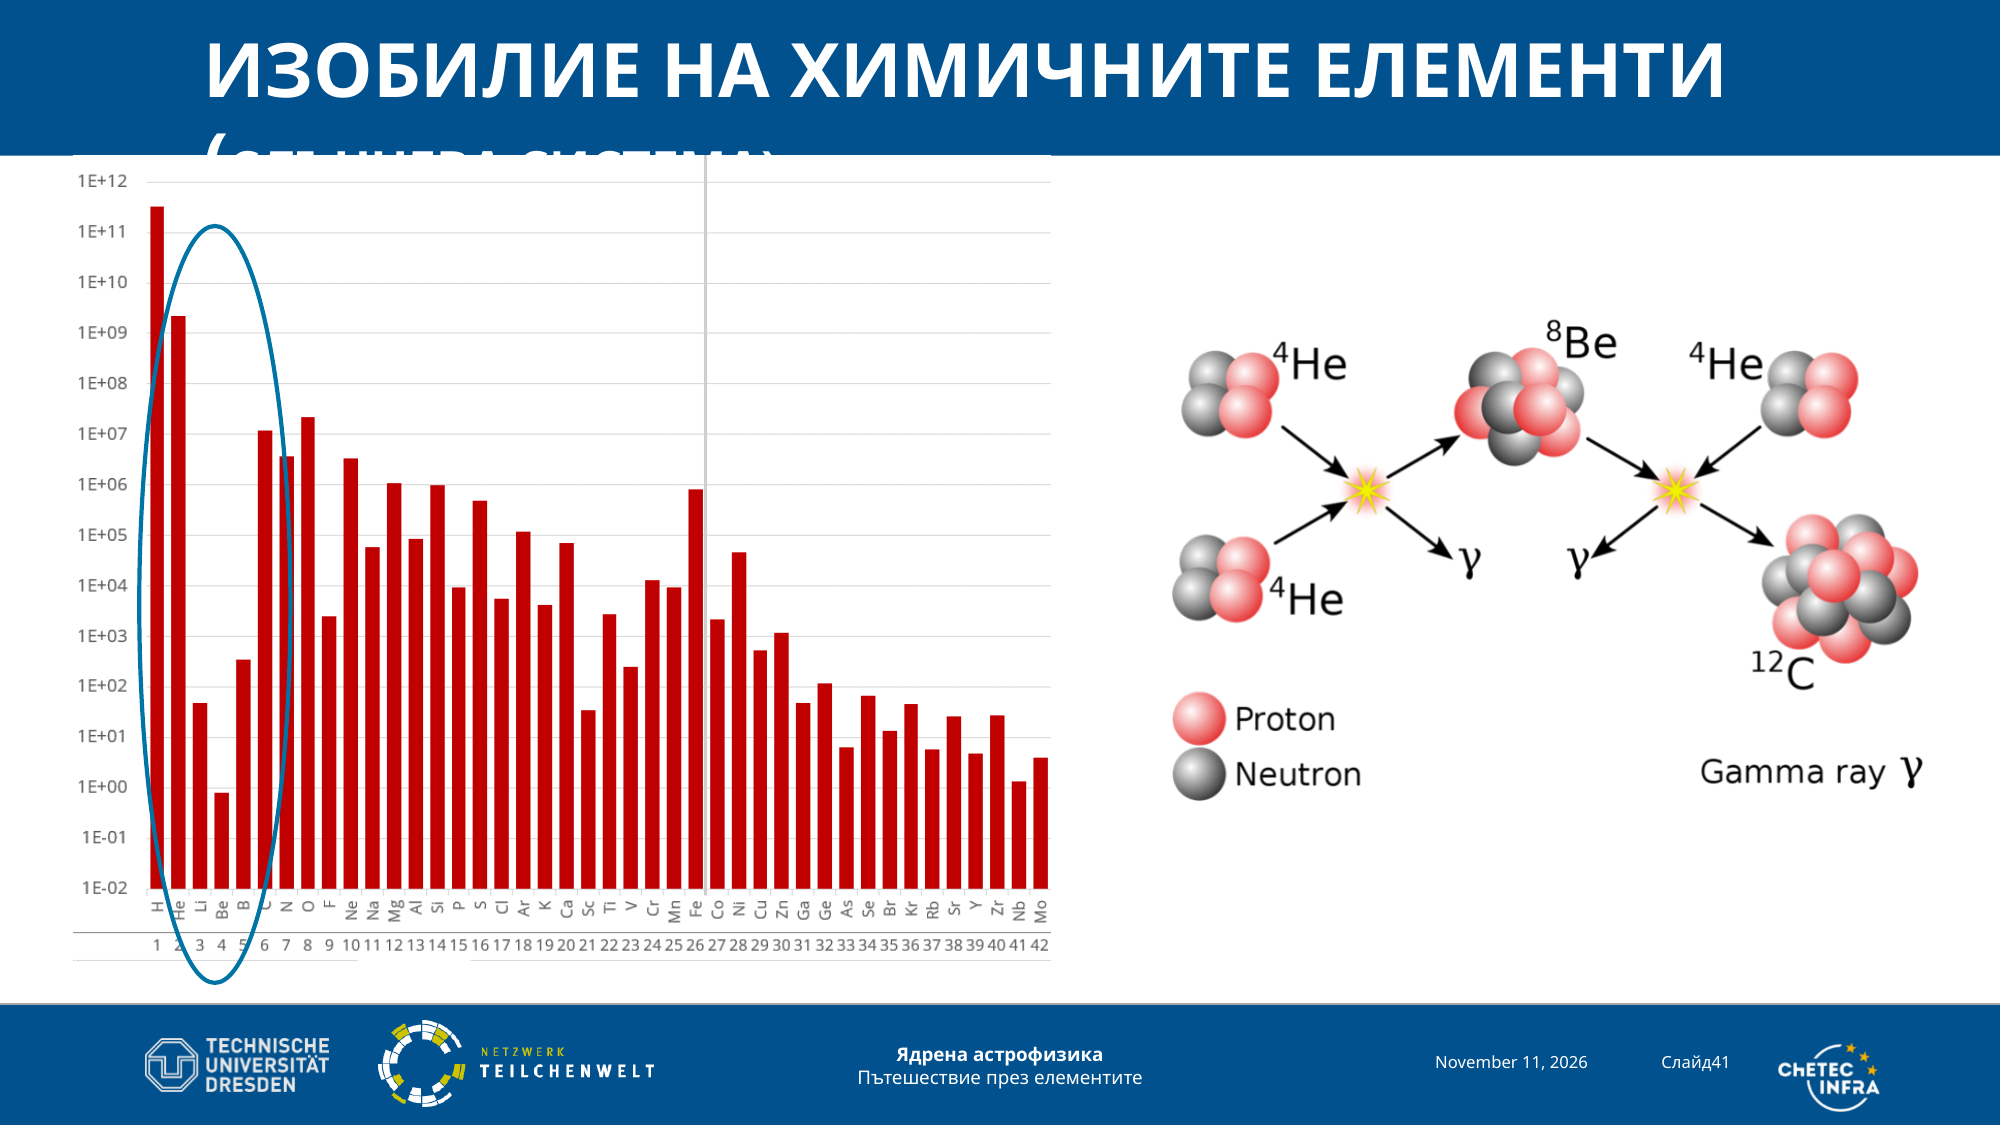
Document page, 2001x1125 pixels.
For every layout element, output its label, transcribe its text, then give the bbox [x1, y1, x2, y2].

picture [142, 229, 288, 961]
picture [1116, 292, 1966, 824]
picture [378, 1020, 654, 1107]
title Изобилие на химичните елементи (Слънчева система) [203, 56, 1880, 169]
text_box [188, 961, 242, 984]
picture [1778, 1033, 1880, 1121]
picture [73, 154, 1051, 961]
